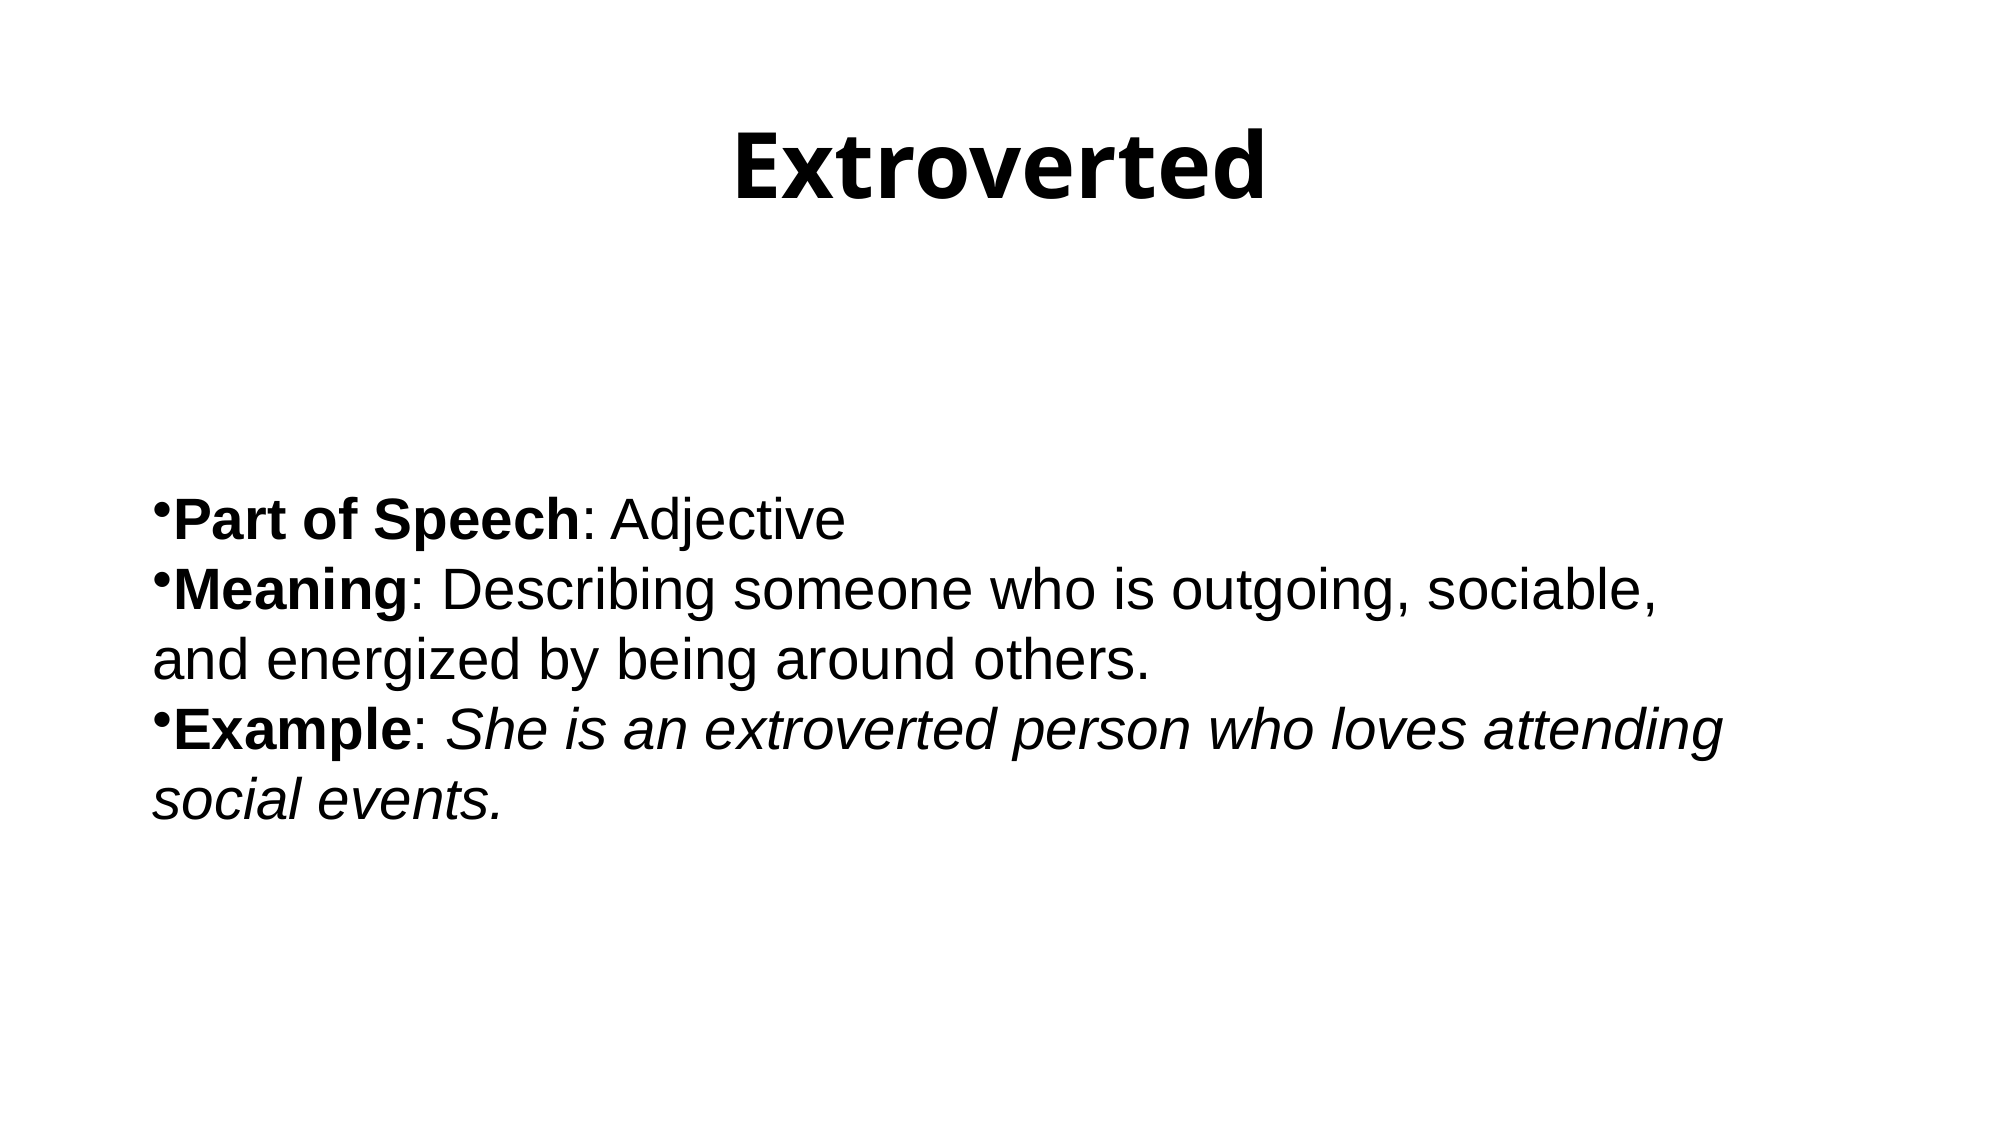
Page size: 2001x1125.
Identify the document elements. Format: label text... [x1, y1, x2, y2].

title Extroverted [137, 59, 1863, 278]
list Part of Speech: Adjective Meaning: Describing someone who is outgoing, sociable, and energized by being around others. Example: She is an extroverted person who loves attending social events. [137, 329, 1773, 983]
